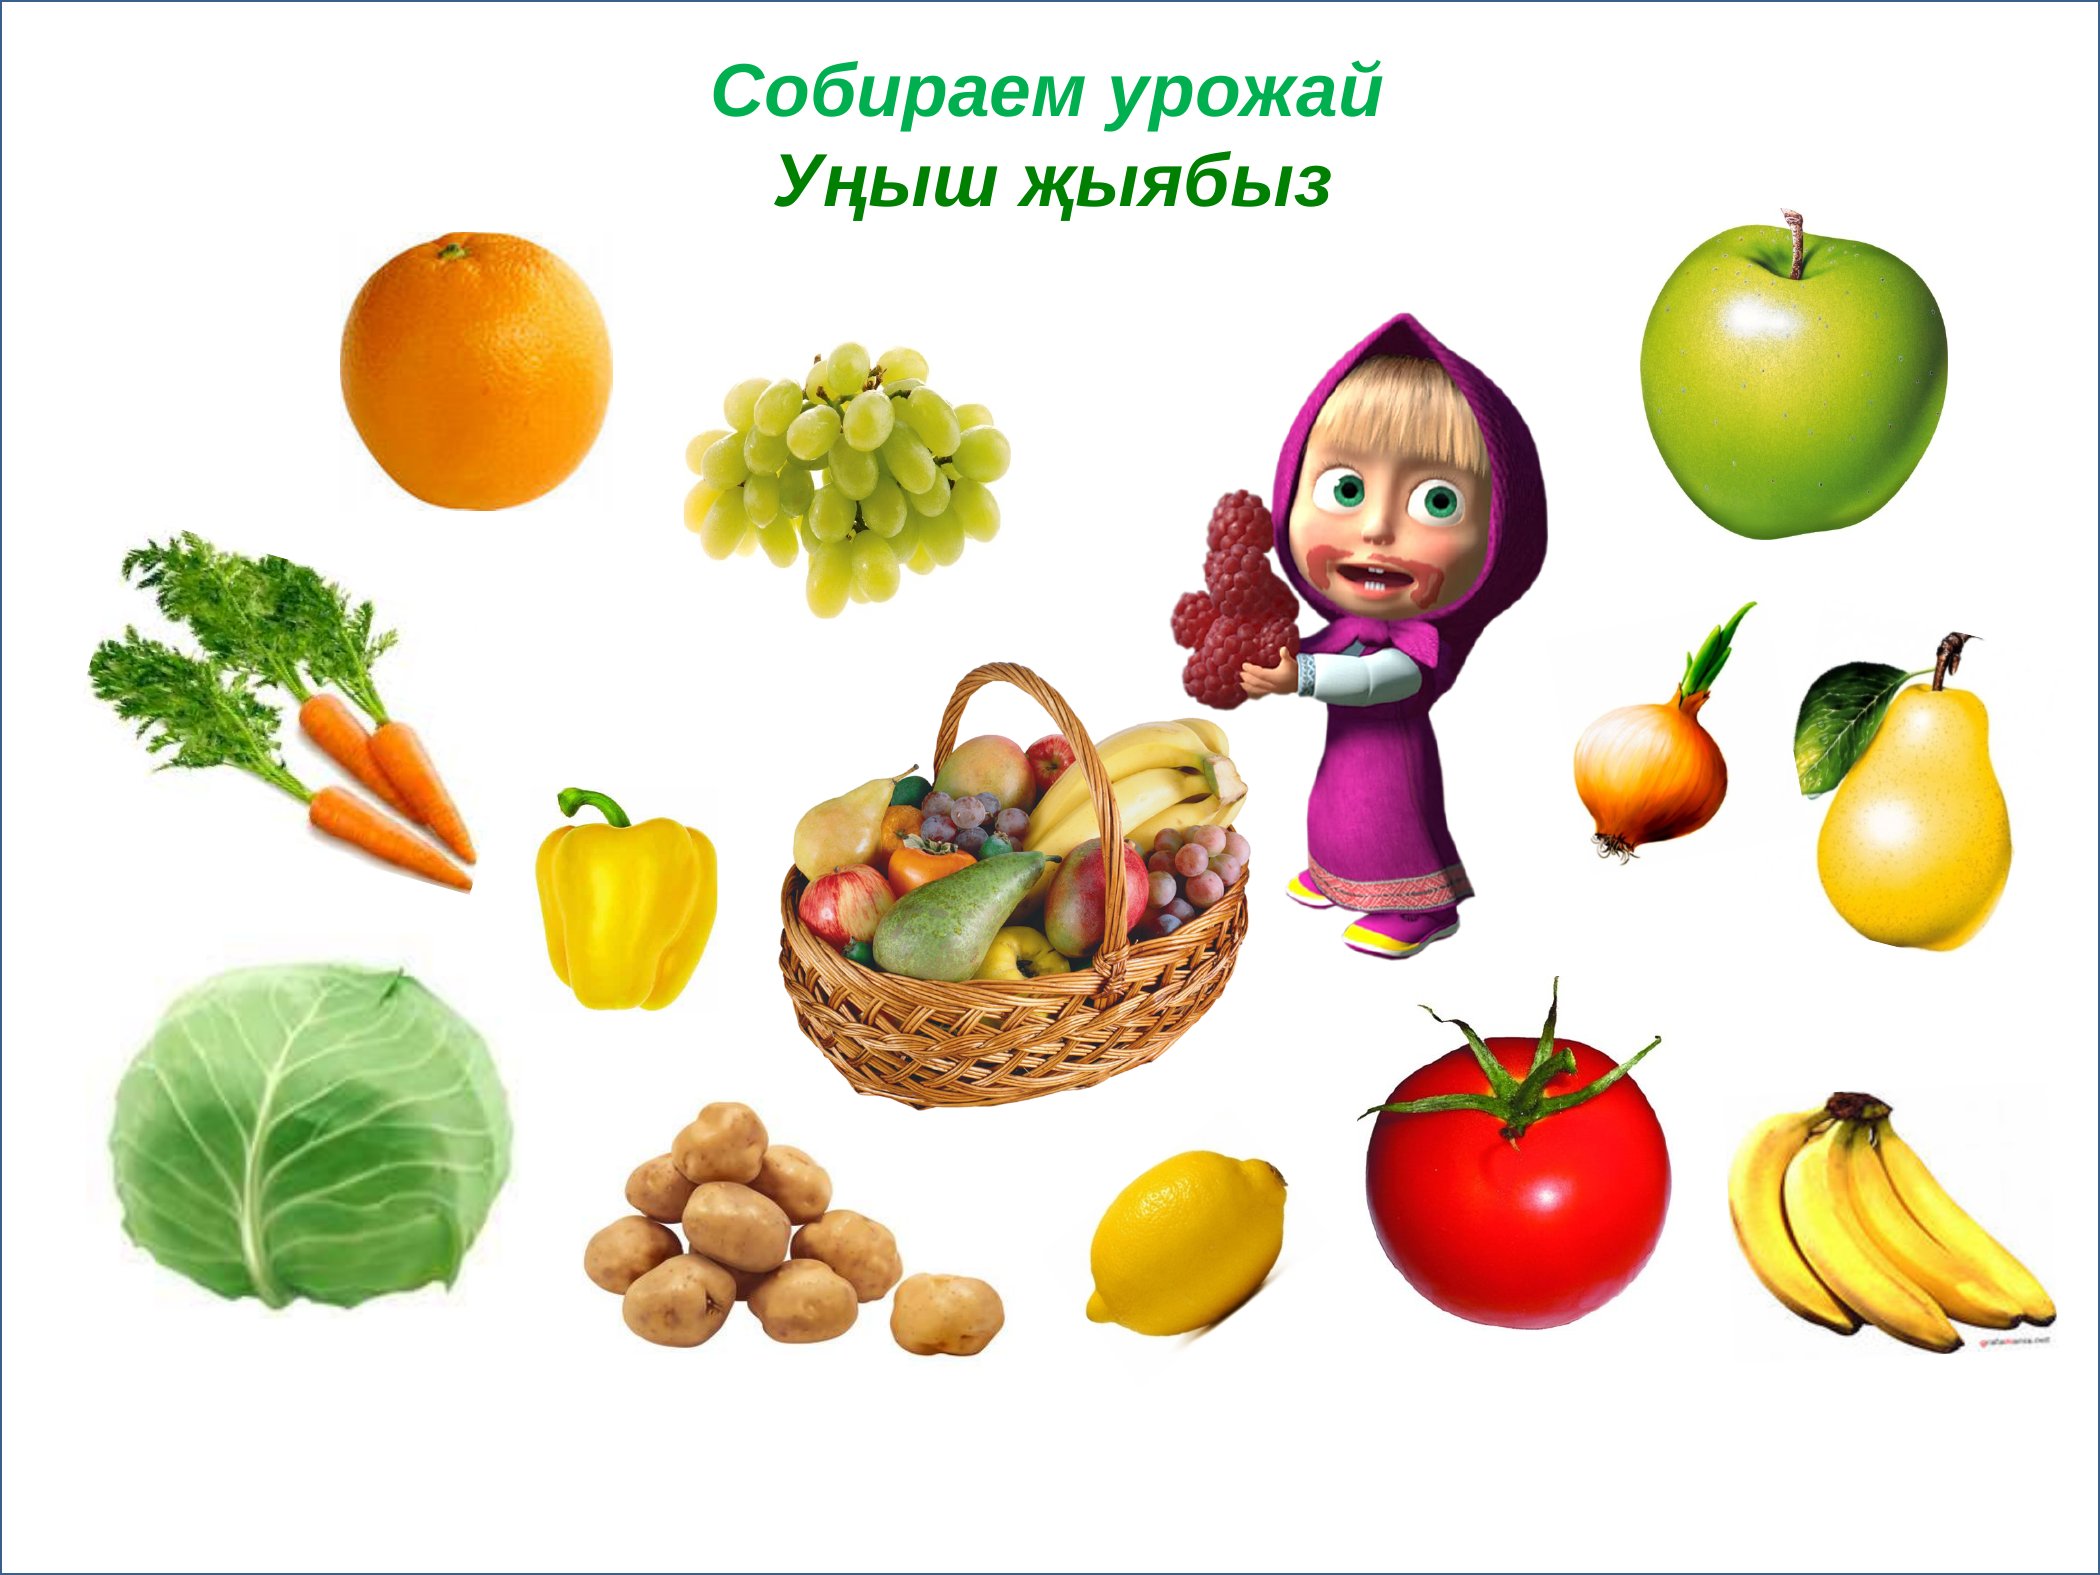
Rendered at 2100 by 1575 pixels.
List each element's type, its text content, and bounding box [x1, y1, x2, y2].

picture [1724, 1083, 2057, 1362]
picture [57, 515, 544, 895]
picture [81, 928, 522, 1320]
text_box Собираем урожай Уңыш җыябыз [695, 34, 2100, 230]
text_box [0, 0, 2100, 1575]
picture [340, 232, 614, 511]
picture [529, 787, 718, 1013]
picture [577, 208, 2064, 1387]
picture [683, 338, 1012, 619]
